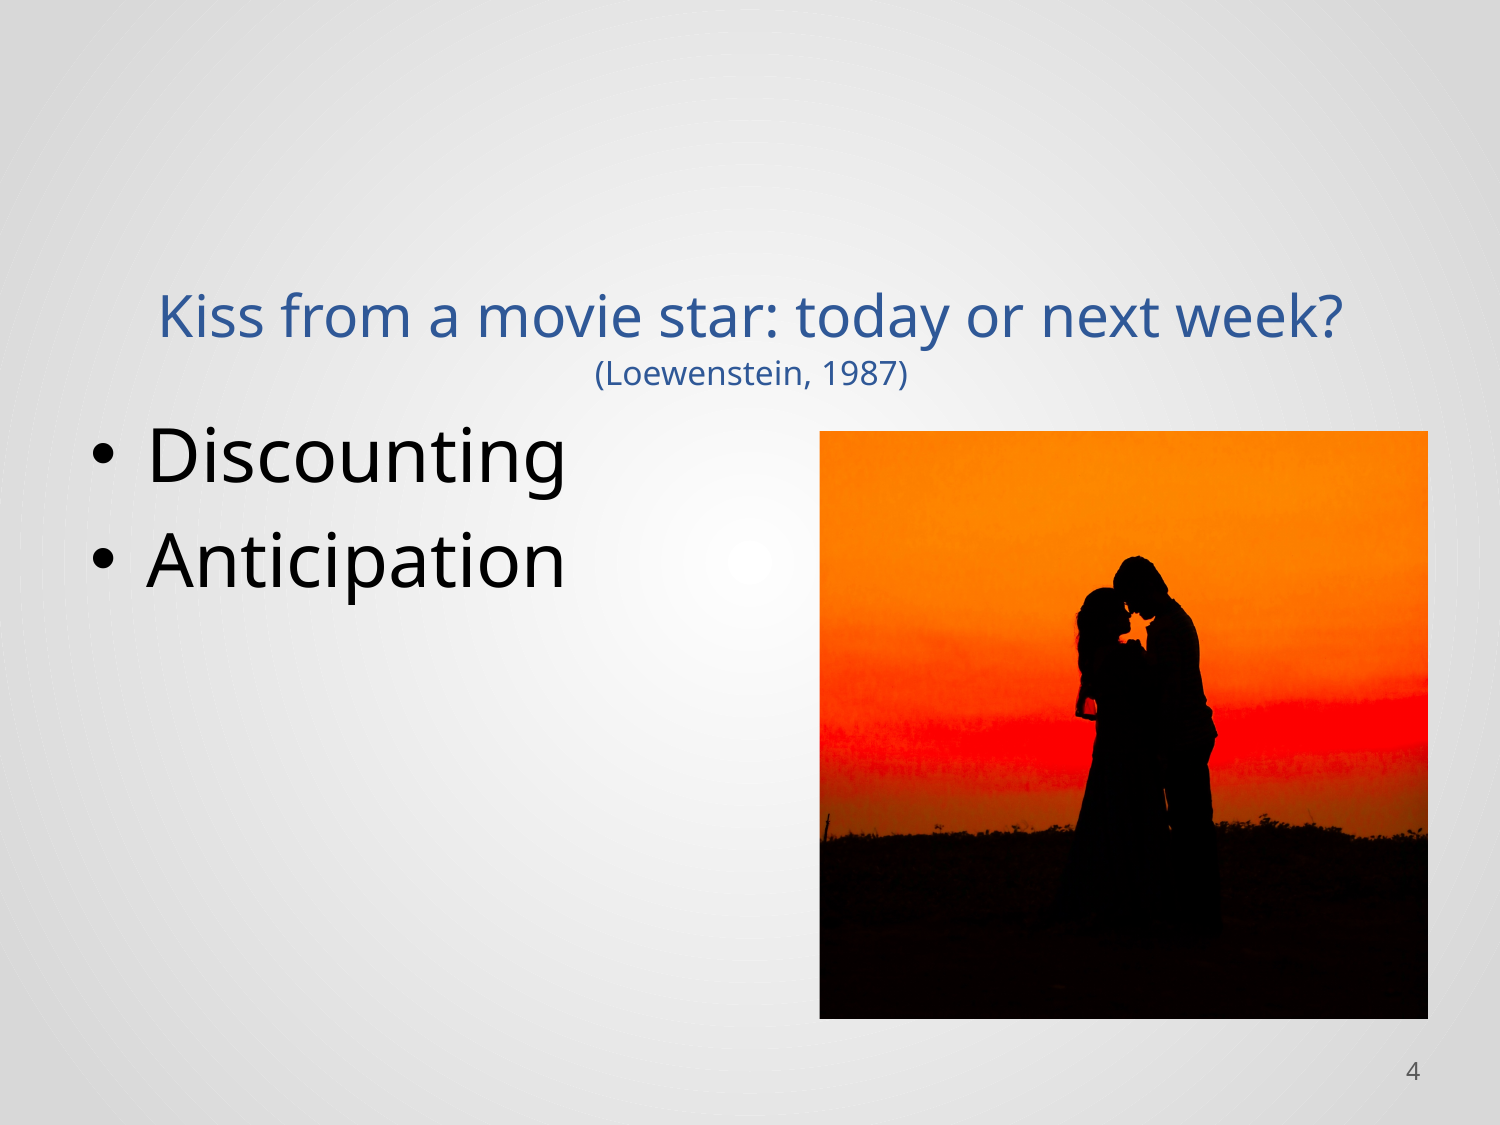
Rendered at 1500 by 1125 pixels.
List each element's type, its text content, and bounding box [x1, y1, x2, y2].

title Kiss from a movie star: today or next week? (Loewenstein, 1987) [76, 224, 1427, 400]
slide_number ‹#› [1401, 1042, 1494, 1103]
picture [819, 430, 1448, 1019]
list Discounting Anticipation [75, 399, 913, 1125]
